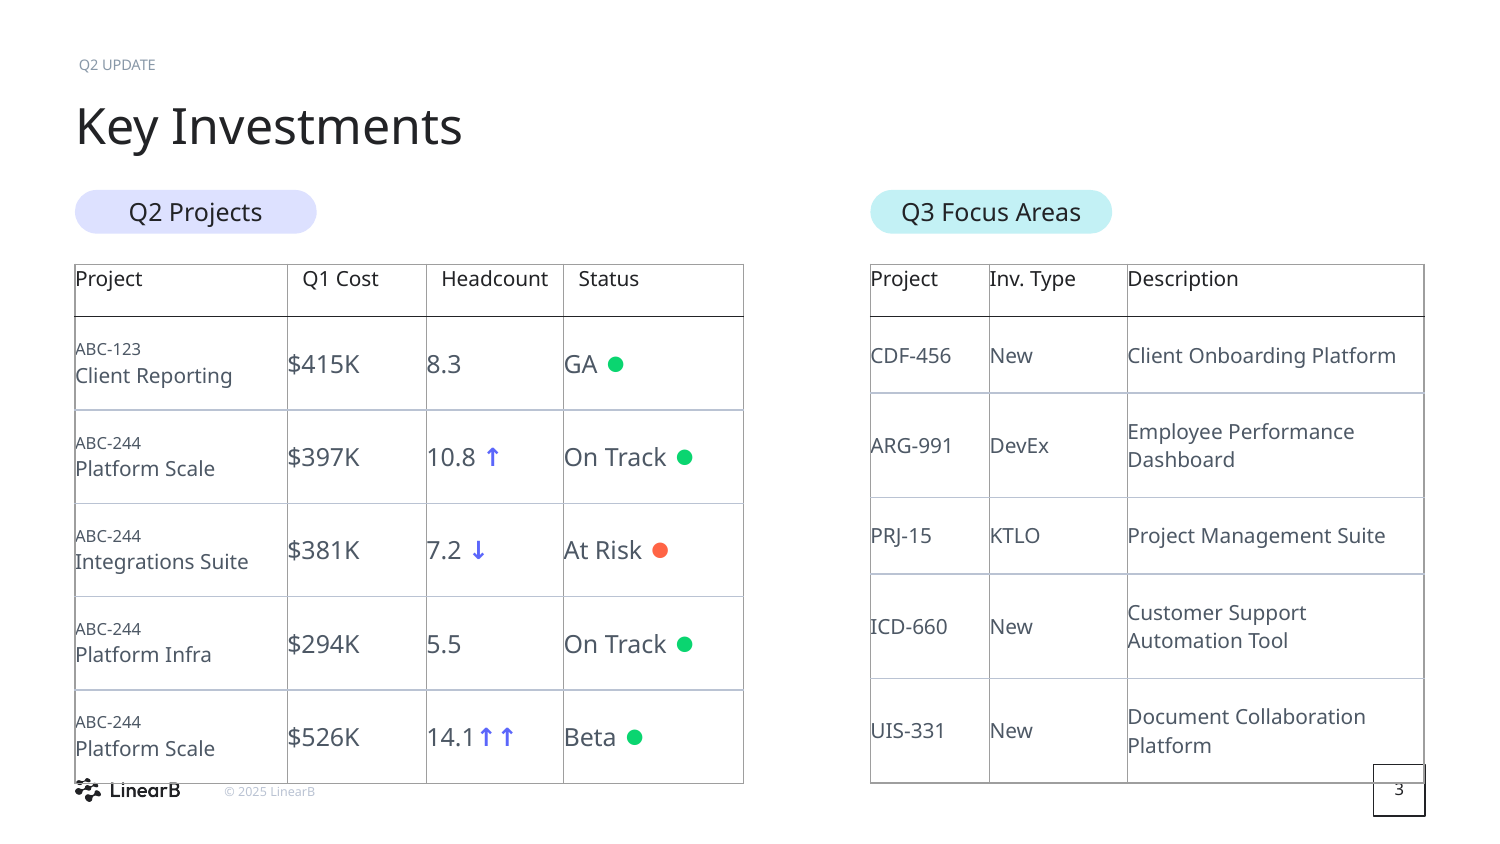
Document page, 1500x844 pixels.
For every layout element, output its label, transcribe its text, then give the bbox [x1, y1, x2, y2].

text_box Q3 Focus Areas [870, 189, 1113, 234]
table_cell KTLO [990, 498, 1127, 573]
table_cell 14.1↑↑ [427, 691, 563, 783]
table_cell GA ⏺ [564, 317, 743, 409]
table_cell On Track ⏺ [564, 597, 743, 689]
table_cell ABC-244 Platform Infra [76, 597, 287, 689]
table_header Q1 Cost [288, 265, 426, 316]
table_cell DevEx [990, 394, 1127, 497]
table_cell New [990, 317, 1127, 392]
table_cell $294K [288, 597, 426, 689]
table_cell Document Collaboration Platform [1128, 679, 1423, 782]
picture [75, 784, 180, 802]
table_cell ABC-244 Integrations Suite [76, 504, 287, 596]
table_header Description [1128, 265, 1423, 316]
table_cell $397K [288, 411, 426, 503]
table_header Project [871, 265, 989, 316]
table_cell Employee Performance Dashboard [1128, 394, 1423, 497]
table_cell ABC-123 Client Reporting [76, 317, 287, 409]
table_header Inv. Type [990, 265, 1127, 316]
table_cell ICD-660 [871, 575, 989, 678]
text_box Q2 Projects [74, 189, 317, 234]
table_cell CDF-456 [871, 317, 989, 392]
slide_number ‹#› [1373, 764, 1426, 817]
text_box Q2 UPDATE Key Investments [75, 56, 629, 158]
table_cell At Risk ⏺ [564, 504, 743, 596]
table_cell $415K [288, 317, 426, 409]
table_cell ABC-244 Platform Scale [76, 411, 287, 503]
table_cell $526K [288, 691, 426, 783]
table_cell ARG-991 [871, 394, 989, 497]
table_cell PRJ-15 [871, 498, 989, 573]
table_cell 8.3 [427, 317, 563, 409]
table_cell New [990, 575, 1127, 678]
table_cell New [990, 679, 1127, 782]
table_cell On Track ⏺ [564, 411, 743, 503]
table_cell Client Onboarding Platform [1128, 317, 1423, 392]
table_cell ABC-244 Platform Scale [76, 691, 287, 783]
table_cell Customer Support Automation Tool [1128, 575, 1423, 678]
table_cell 10.8 ↑ [427, 411, 563, 503]
table_header Status [564, 265, 743, 316]
table_cell UIS-331 [871, 679, 989, 782]
table_header Headcount [427, 265, 563, 316]
table_cell 5.5 [427, 597, 563, 689]
table_cell 7.2 ↓ [427, 504, 563, 596]
table_cell Project Management Suite [1128, 498, 1423, 573]
table_cell $381K [288, 504, 426, 596]
table_header Project [76, 265, 287, 316]
table_cell Beta ⏺ [564, 691, 743, 783]
